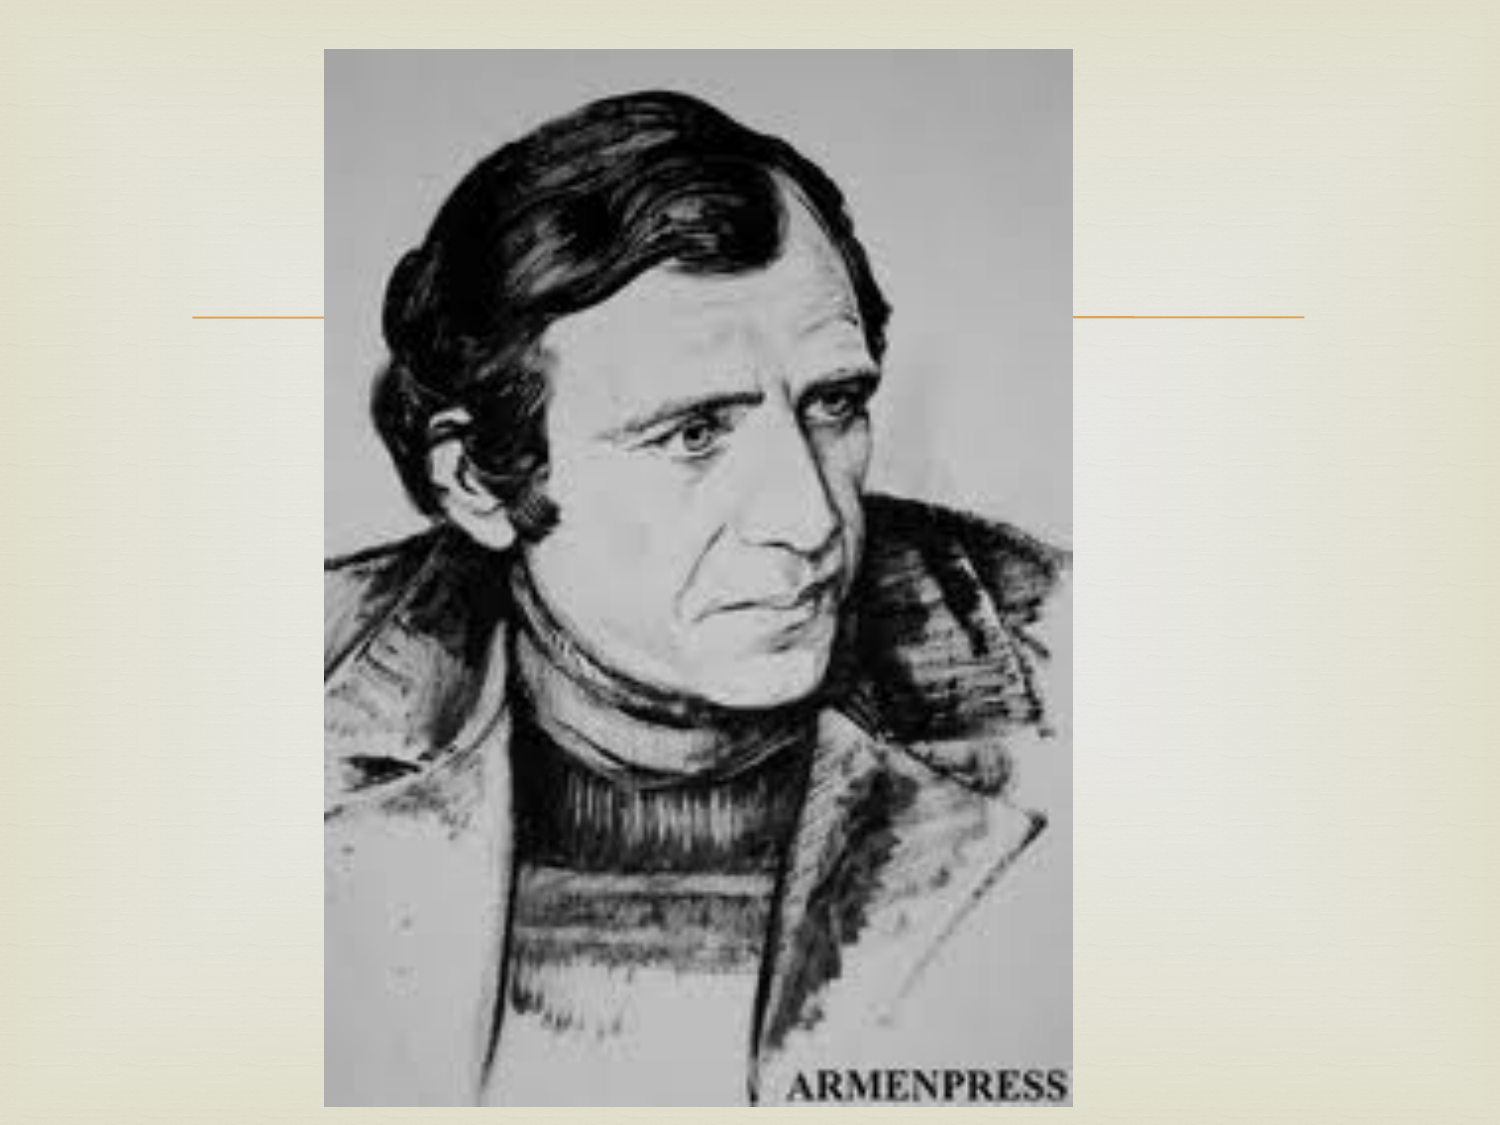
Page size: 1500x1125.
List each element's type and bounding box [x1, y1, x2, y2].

list [324, 49, 1074, 1107]
